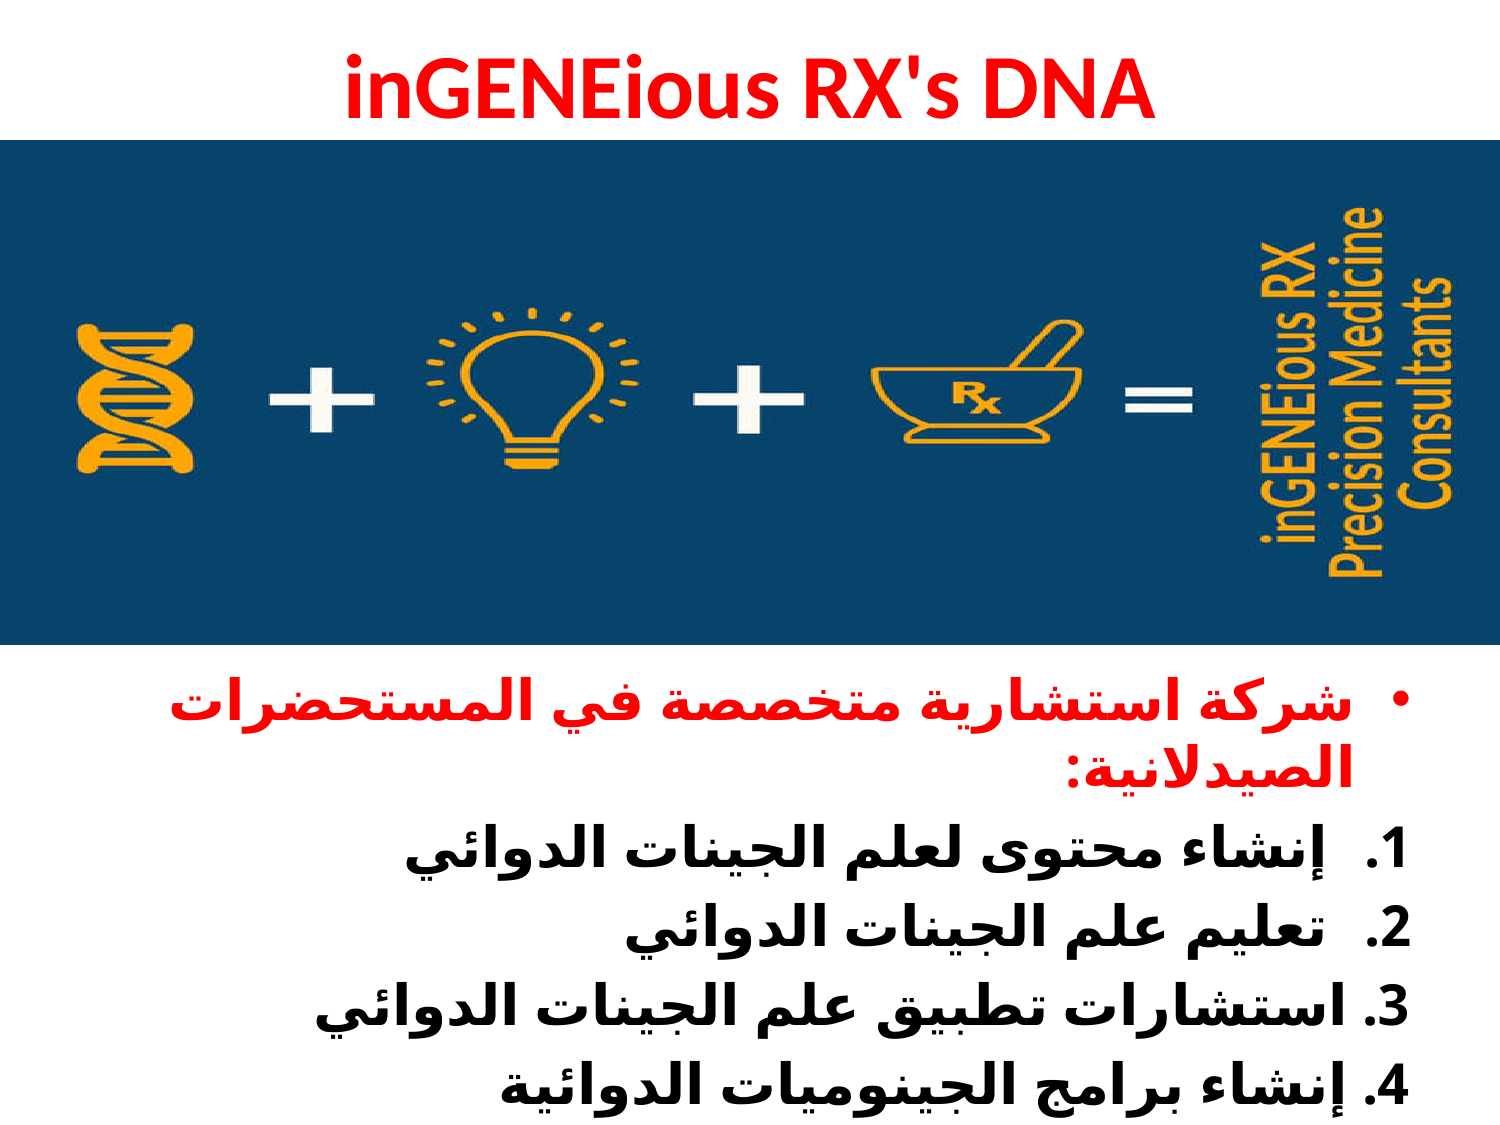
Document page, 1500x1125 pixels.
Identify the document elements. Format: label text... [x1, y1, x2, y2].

title inGENEious RX's DNA [75, 0, 1425, 139]
list شركة استشارية متخصصة في المستحضرات الصيدلانية: إنشاء محتوى لعلم الجينات الدوائي تعليم علم الجينات الدوائي 3. استشارات تطبيق علم الجينات الدوائي 4. إنشاء برامج الجينوميات الدوائية [0, 656, 1425, 1125]
picture [0, 140, 1500, 645]
